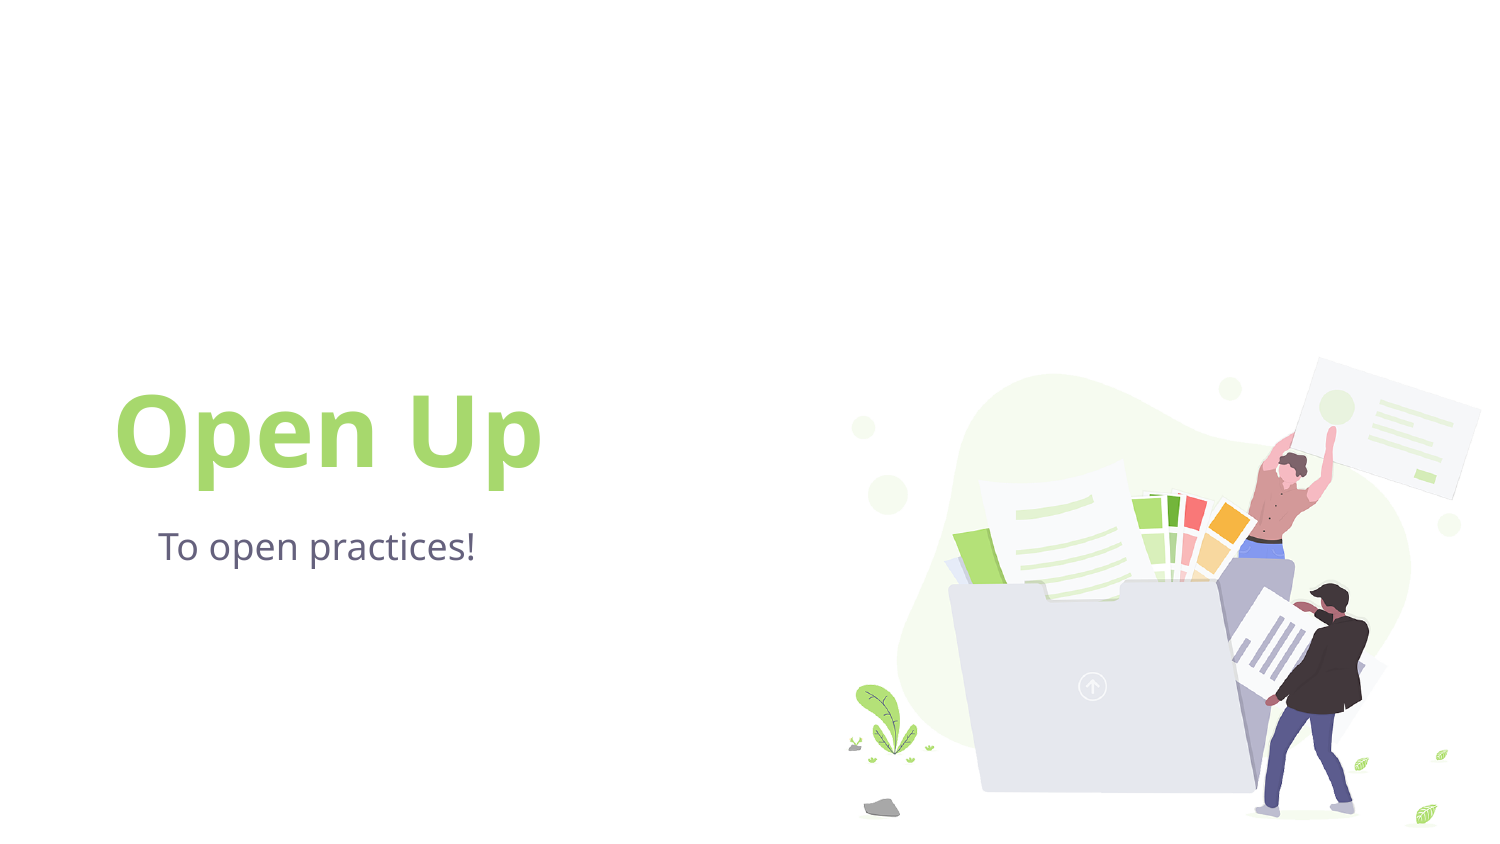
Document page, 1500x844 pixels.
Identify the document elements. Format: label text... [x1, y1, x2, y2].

picture [844, 356, 1482, 828]
title Open Up [112, 297, 929, 488]
subtitle To open practices! [112, 515, 522, 645]
